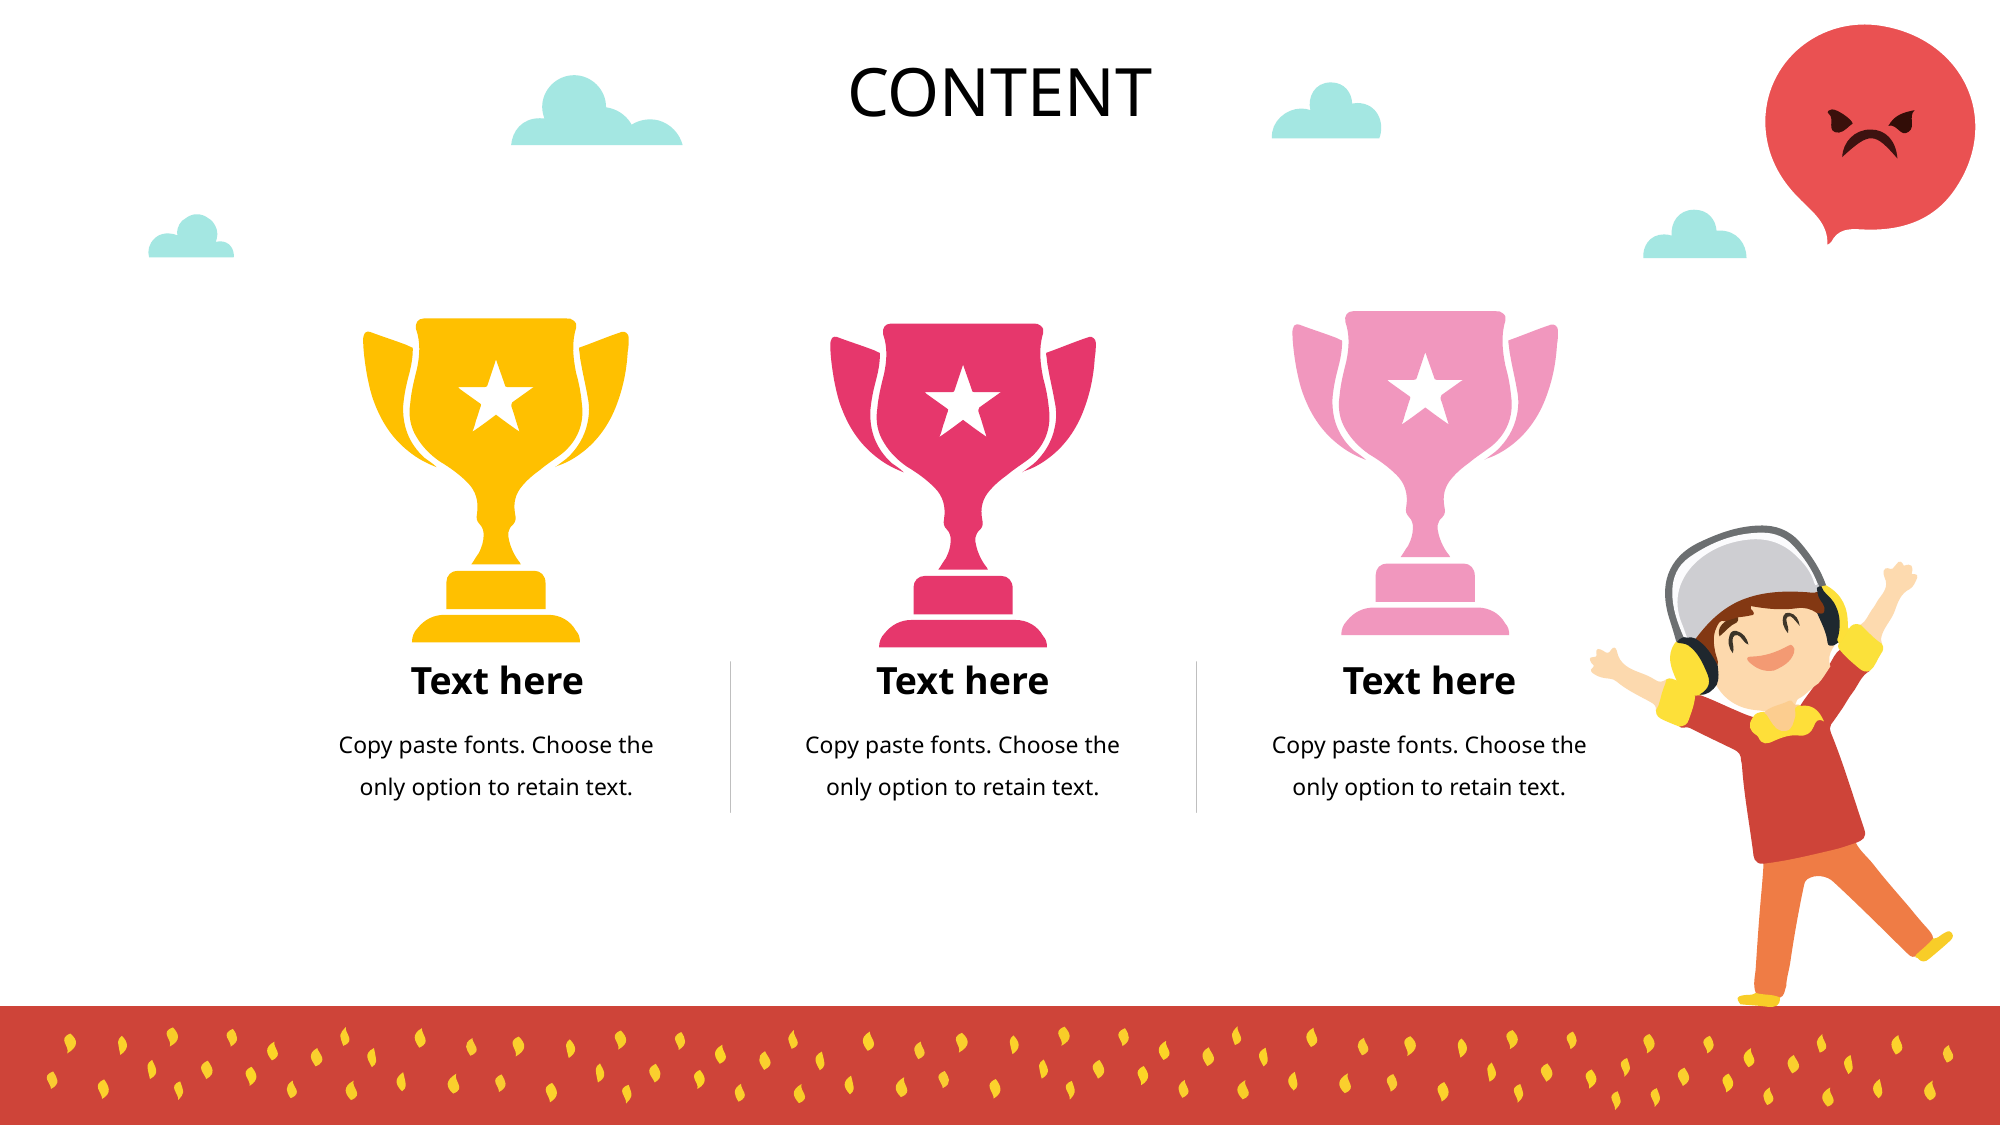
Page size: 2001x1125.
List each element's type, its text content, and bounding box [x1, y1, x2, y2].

picture [1614, 523, 1954, 1000]
text_box [1271, 82, 1382, 139]
text_box CONTENT [832, 42, 1168, 138]
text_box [305, 648, 688, 813]
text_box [772, 648, 1154, 813]
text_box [1238, 648, 1614, 813]
text_box [1643, 209, 1747, 259]
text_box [830, 323, 1096, 648]
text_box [1292, 311, 1558, 636]
text_box [511, 75, 683, 146]
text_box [363, 318, 629, 643]
text_box [148, 214, 234, 258]
